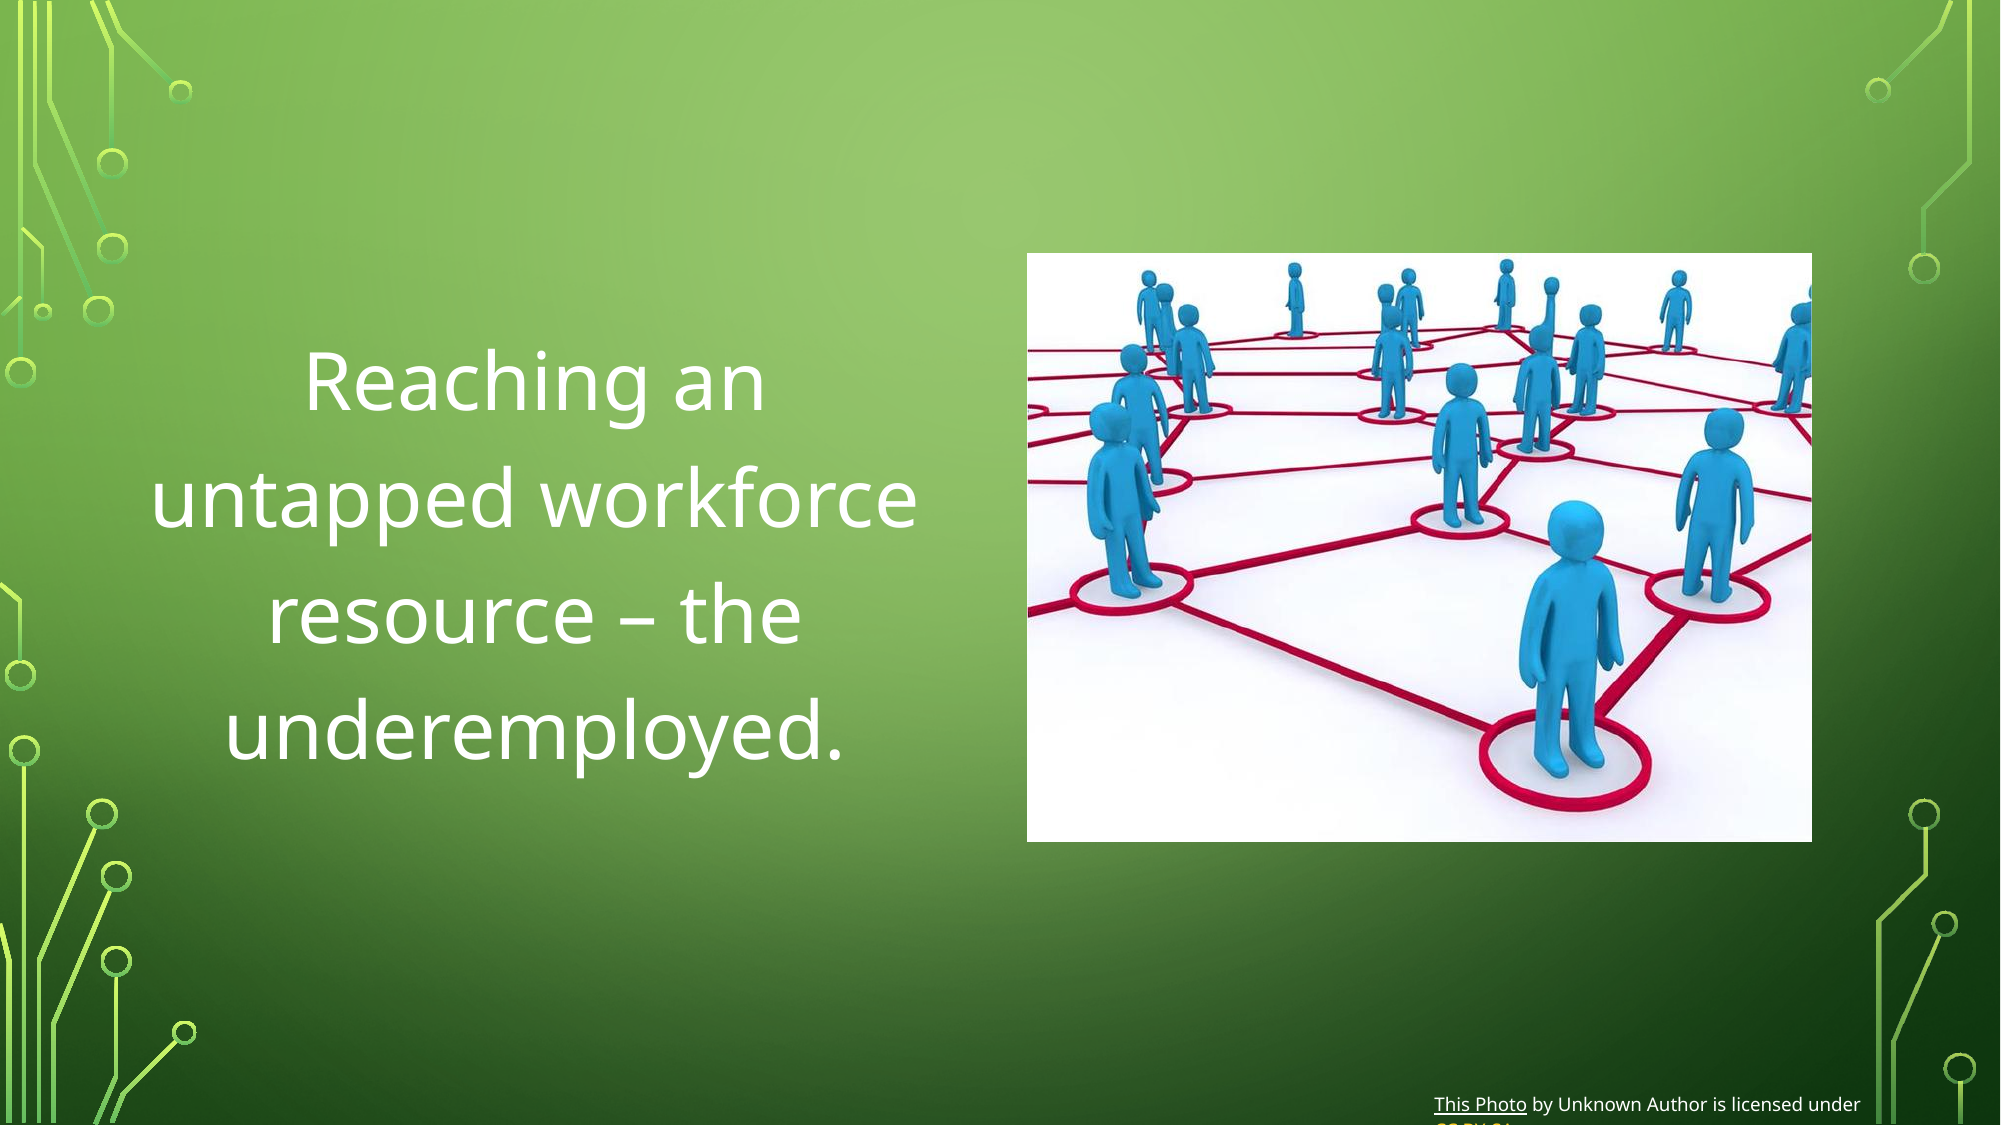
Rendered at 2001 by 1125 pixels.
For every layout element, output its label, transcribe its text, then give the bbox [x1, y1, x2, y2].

text_box This Photo by Unknown Author is licensed under CC BY-SA [1419, 1085, 1909, 1125]
list Reaching an untapped workforce resource – the underemployed. [128, 303, 942, 822]
picture [1026, 252, 1813, 843]
